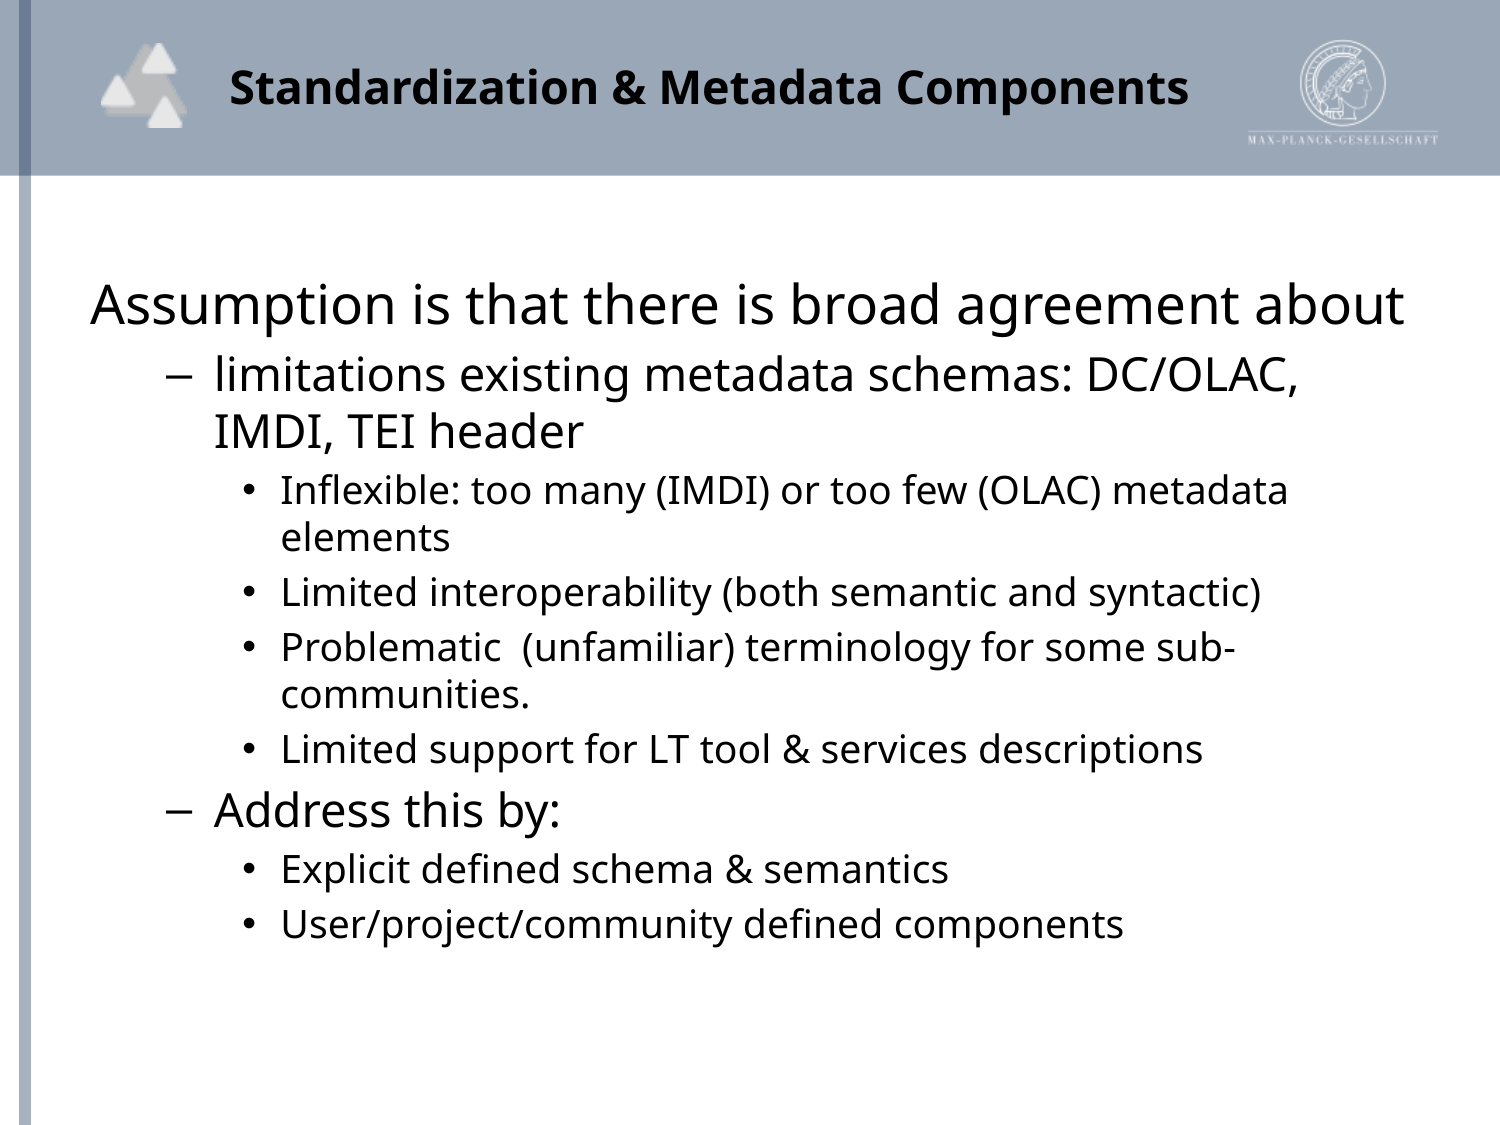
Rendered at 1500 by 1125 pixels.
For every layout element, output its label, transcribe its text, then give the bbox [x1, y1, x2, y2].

list Assumption is that there is broad agreement about limitations existing metadata schemas: DC/OLAC, IMDI, TEI header Inflexible: too many (IMDI) or too few (OLAC) metadata elements Limited interoperability (both semantic and syntactic) Problematic (unfamiliar) terminology for some sub-communities. Limited support for LT tool & services descriptions Address this by: Explicit defined schema & semantics User/project/community defined components [75, 262, 1425, 1005]
title Standardization & Metadata Components [214, 45, 1266, 126]
picture [101, 43, 187, 128]
